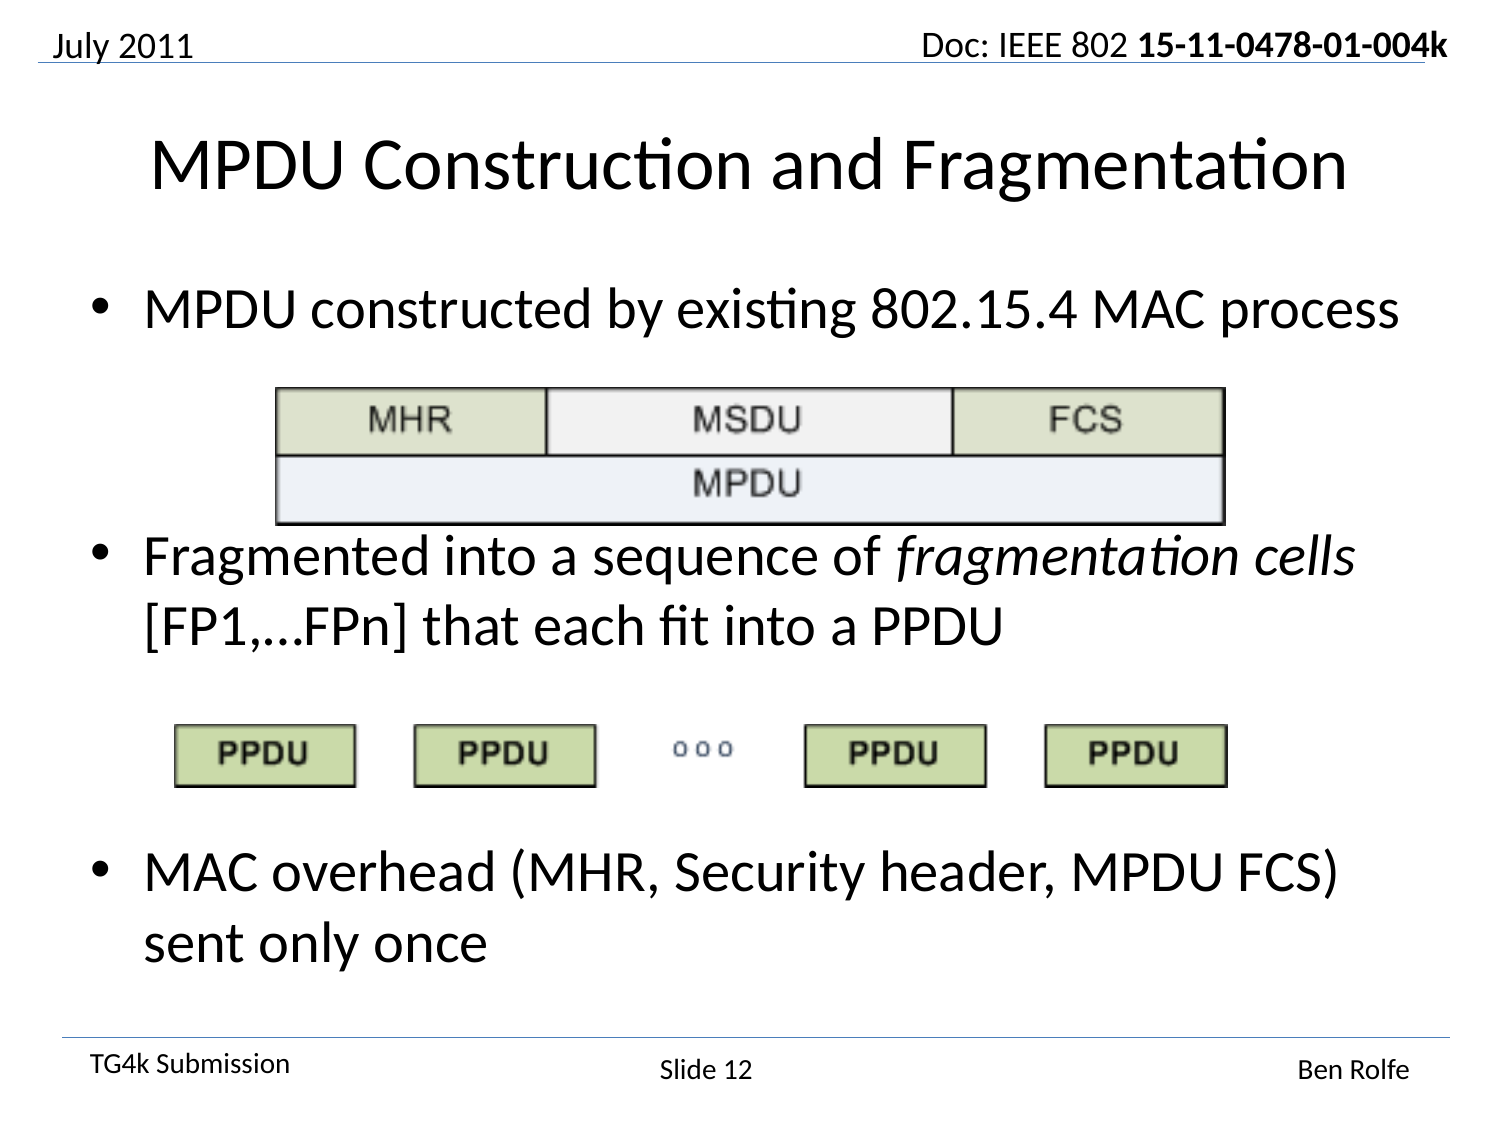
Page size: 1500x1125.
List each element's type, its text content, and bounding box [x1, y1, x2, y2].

title MPDU Construction and Fragmentation [75, 87, 1425, 233]
picture [274, 387, 1227, 526]
footer Ben Rolfe [950, 1037, 1425, 1098]
slide_number Slide 12 [512, 1037, 900, 1098]
picture [174, 724, 1228, 788]
list MPDU constructed by existing 802.15.4 MAC process Fragmented into a sequence of fragmentation cells [FP1,…FPn] that each fit into a PPDU MAC overhead (MHR, Security header, MPDU FCS) sent only once [75, 262, 1425, 1038]
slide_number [37, 12, 388, 75]
